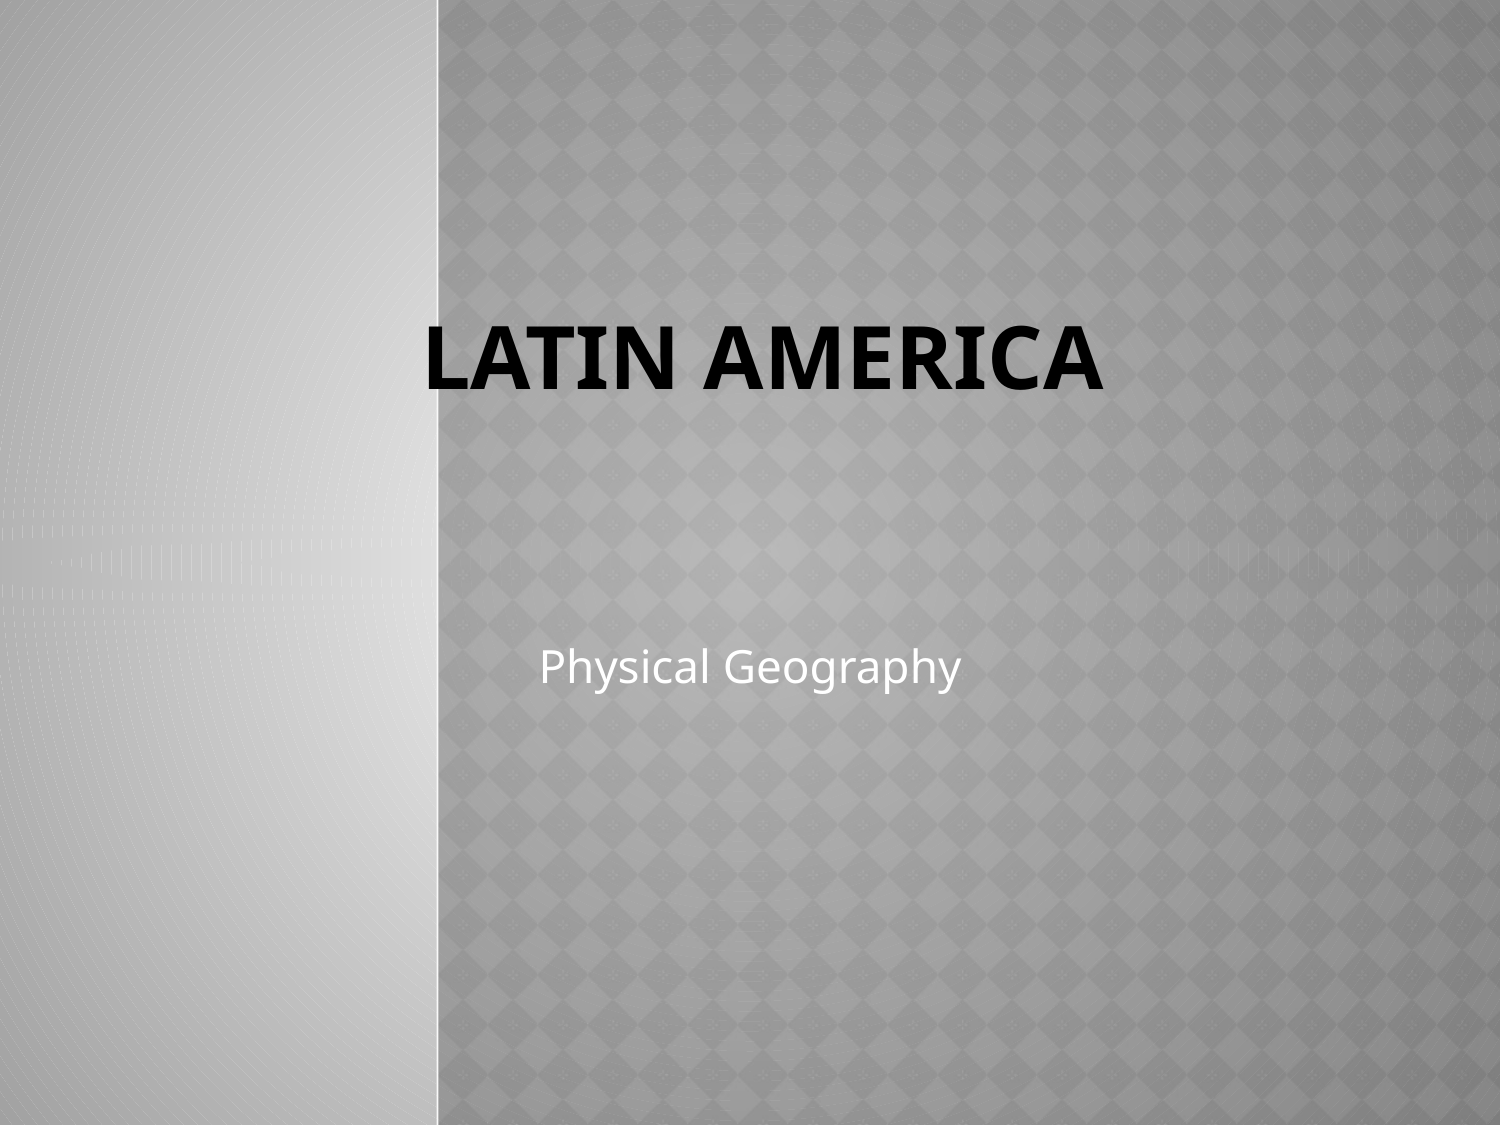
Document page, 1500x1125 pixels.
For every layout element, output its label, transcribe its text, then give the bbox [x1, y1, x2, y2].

title Latin America [125, 224, 1400, 408]
subtitle Physical Geography [225, 637, 1275, 800]
